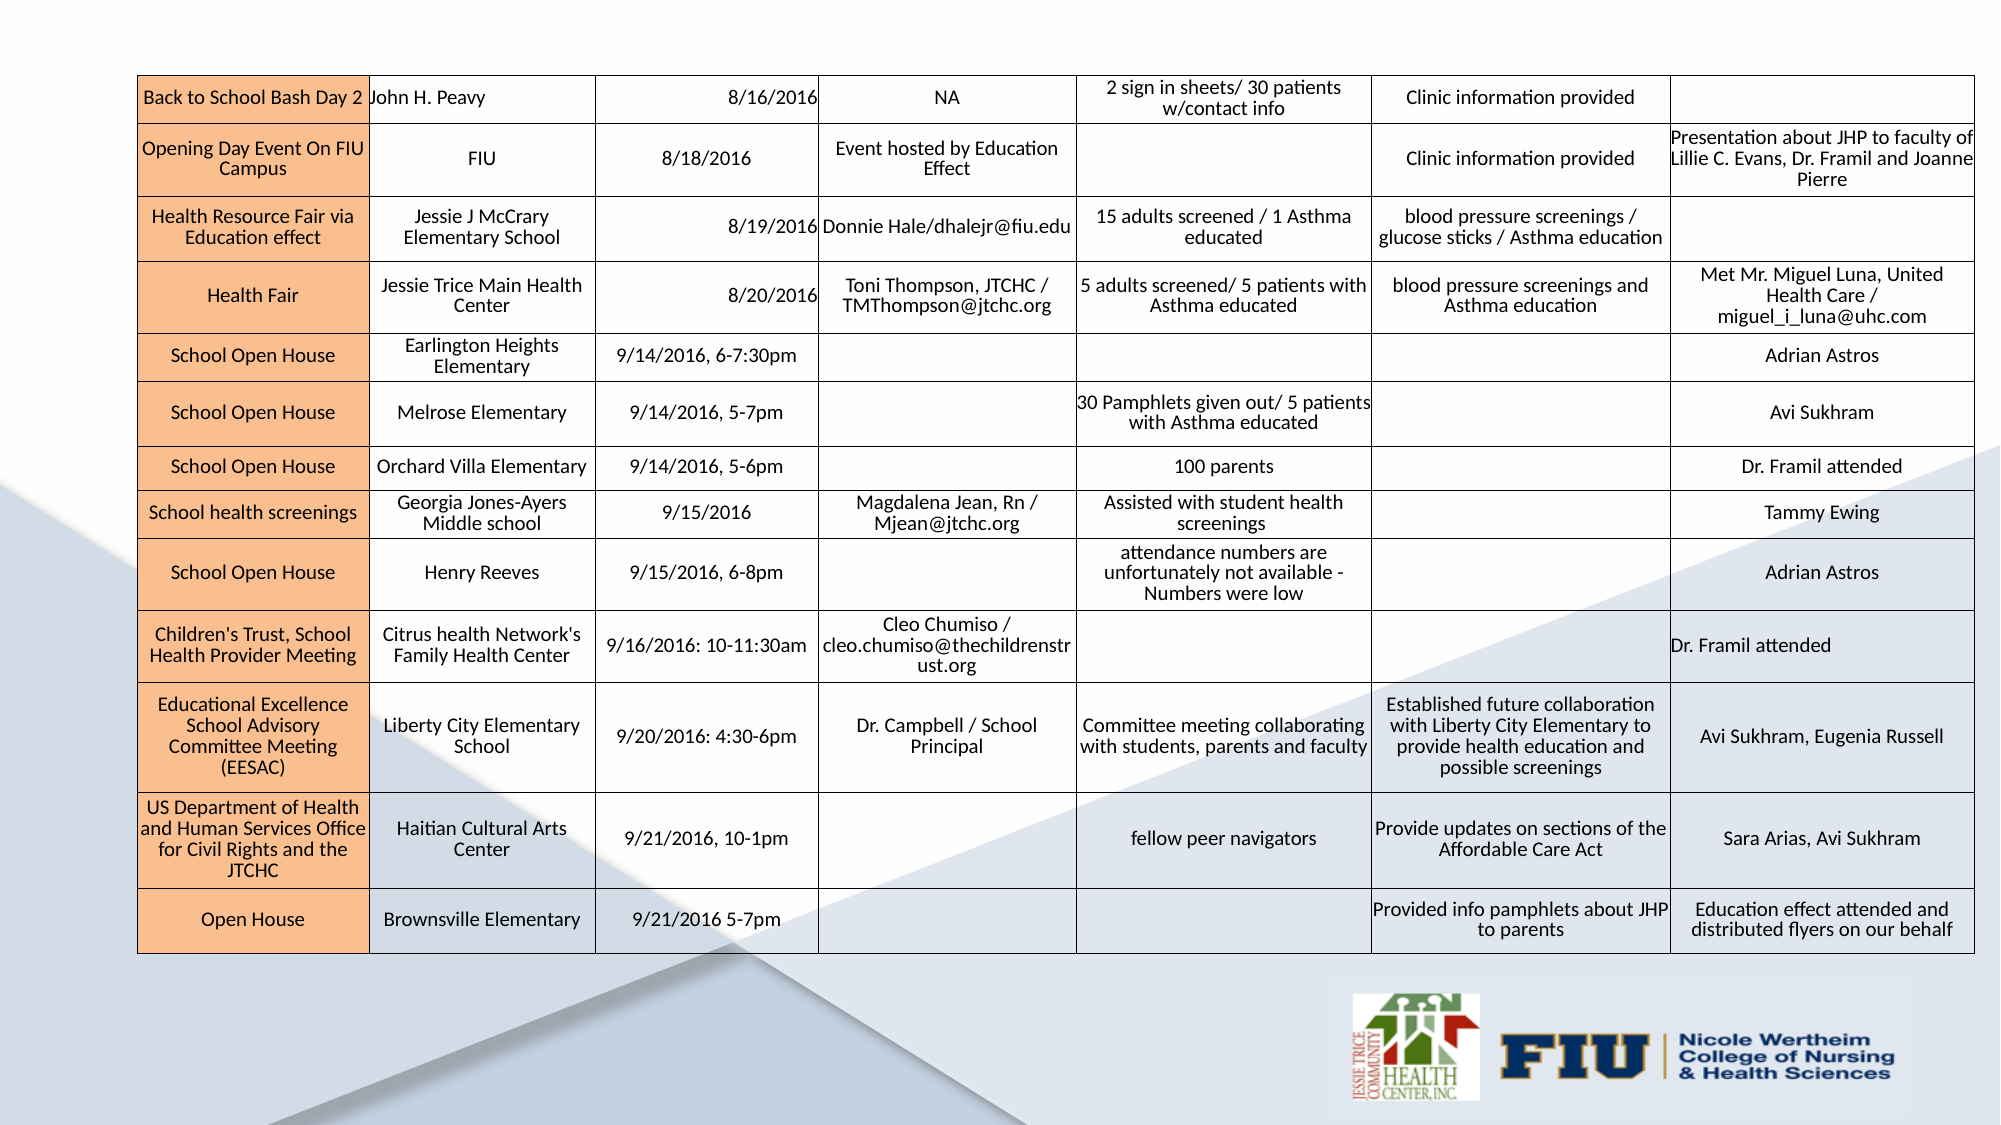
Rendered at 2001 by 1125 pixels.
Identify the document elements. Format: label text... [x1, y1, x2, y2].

table_cell Opening Day Event On FIU Campus [138, 124, 369, 196]
table_header NA [819, 76, 1076, 123]
table_cell 9/14/2016, 5-6pm [596, 447, 818, 490]
table_cell Event hosted by Education Effect [819, 124, 1076, 196]
table_cell Avi Sukhram, Eugenia Russell [1671, 683, 1974, 792]
table_cell 8/18/2016 [596, 124, 818, 196]
table_cell [1671, 197, 1974, 261]
table_header [1671, 76, 1974, 123]
table_cell 15 adults screened / 1 Asthma educated [1077, 197, 1371, 261]
table_cell Liberty City Elementary School [370, 683, 595, 792]
table_cell [1077, 124, 1371, 196]
table_cell 8/20/2016 [596, 262, 818, 333]
table_header 2 sign in sheets/ 30 patients w/contact info [1077, 76, 1371, 123]
table_cell blood pressure screenings / glucose sticks / Asthma education [1372, 197, 1670, 261]
table_cell [819, 334, 1076, 381]
table_cell [1372, 539, 1670, 610]
table_cell Health Resource Fair via Education effect [138, 197, 369, 261]
table_cell Donnie Hale/dhalejr@fiu.edu [819, 197, 1076, 261]
table_header 8/16/2016 [596, 76, 818, 123]
table_cell Assisted with student health screenings [1077, 491, 1371, 538]
table_cell [819, 382, 1076, 446]
table_cell [1372, 447, 1670, 490]
table_cell 9/15/2016, 6-8pm [596, 539, 818, 610]
table_cell [1372, 491, 1670, 538]
picture [0, 0, 2001, 1125]
table_cell blood pressure screenings and Asthma education [1372, 262, 1670, 333]
table_cell Adrian Astros [1671, 334, 1974, 381]
table_cell Dr. Framil attended [1671, 611, 1974, 682]
table_cell Orchard Villa Elementary [370, 447, 595, 490]
table_cell Citrus health Network's Family Health Center [370, 611, 595, 682]
table_cell Educational Excellence School Advisory Committee Meeting (EESAC) [138, 683, 369, 792]
table_cell Cleo Chumiso / cleo.chumiso@thechildrenstrust.org [819, 611, 1076, 682]
table_cell 9/21/2016 5-7pm [596, 889, 818, 953]
table_cell [1077, 889, 1371, 953]
table_cell Committee meeting collaborating with students, parents and faculty [1077, 683, 1371, 792]
table_cell 9/14/2016, 5-7pm [596, 382, 818, 446]
table_cell Georgia Jones-Ayers Middle school [370, 491, 595, 538]
table_cell Presentation about JHP to faculty of Lillie C. Evans, Dr. Framil and Joanne Pierre [1671, 124, 1974, 196]
table_cell Open House [138, 889, 369, 953]
table_cell FIU [370, 124, 595, 196]
table_cell Met Mr. Miguel Luna, United Health Care / miguel_i_luna@uhc.com [1671, 262, 1974, 333]
table_cell School Open House [138, 539, 369, 610]
table_header John H. Peavy [370, 76, 595, 123]
table_cell Dr. Framil attended [1671, 447, 1974, 490]
table_cell Henry Reeves [370, 539, 595, 610]
table_cell Melrose Elementary [370, 382, 595, 446]
table_cell Jessie Trice Main Health Center [370, 262, 595, 333]
table_header Back to School Bash Day 2 [138, 76, 369, 123]
table_cell [819, 793, 1076, 888]
table_cell 9/20/2016: 4:30-6pm [596, 683, 818, 792]
table_cell School health screenings [138, 491, 369, 538]
table_cell Established future collaboration with Liberty City Elementary to provide health education and possible screenings [1372, 683, 1670, 792]
table_cell 9/21/2016, 10-1pm [596, 793, 818, 888]
table_cell Haitian Cultural Arts Center [370, 793, 595, 888]
table_cell 9/15/2016 [596, 491, 818, 538]
table_cell Brownsville Elementary [370, 889, 595, 953]
table_cell Clinic information provided [1372, 124, 1670, 196]
table_cell 100 parents [1077, 447, 1371, 490]
table_cell 8/19/2016 [596, 197, 818, 261]
table_cell attendance numbers are unfortunately not available - Numbers were low [1077, 539, 1371, 610]
table_cell [1372, 334, 1670, 381]
table_cell Earlington Heights Elementary [370, 334, 595, 381]
table_cell 9/14/2016, 6-7:30pm [596, 334, 818, 381]
table_header Clinic information provided [1372, 76, 1670, 123]
table_cell Jessie J McCrary Elementary School [370, 197, 595, 261]
table_cell Provide updates on sections of the Affordable Care Act [1372, 793, 1670, 888]
table_cell Tammy Ewing [1671, 491, 1974, 538]
table_cell fellow peer navigators [1077, 793, 1371, 888]
table_cell School Open House [138, 447, 369, 490]
table_cell Sara Arias, Avi Sukhram [1671, 793, 1974, 888]
table_cell 5 adults screened/ 5 patients with Asthma educated [1077, 262, 1371, 333]
table_cell School Open House [138, 382, 369, 446]
table_cell [819, 539, 1076, 610]
table_cell [1372, 382, 1670, 446]
table_cell Toni Thompson, JTCHC / TMThompson@jtchc.org [819, 262, 1076, 333]
table_cell [819, 447, 1076, 490]
table_cell Health Fair [138, 262, 369, 333]
table_cell [1077, 334, 1371, 381]
table_cell Education effect attended and distributed flyers on our behalf [1671, 889, 1974, 953]
table_cell Adrian Astros [1671, 539, 1974, 610]
table_cell Magdalena Jean, Rn / Mjean@jtchc.org [819, 491, 1076, 538]
table_cell 9/16/2016: 10-11:30am [596, 611, 818, 682]
table_cell Dr. Campbell / School Principal [819, 683, 1076, 792]
table_cell Provided info pamphlets about JHP to parents [1372, 889, 1670, 953]
table_cell US Department of Health and Human Services Office for Civil Rights and the JTCHC [138, 793, 369, 888]
table_cell [819, 889, 1076, 953]
table_cell School Open House [138, 334, 369, 381]
table_cell [1372, 611, 1670, 682]
table_cell Avi Sukhram [1671, 382, 1974, 446]
table_cell 30 Pamphlets given out/ 5 patients with Asthma educated [1077, 382, 1371, 446]
table_cell [1077, 611, 1371, 682]
table_cell Children's Trust, School Health Provider Meeting [138, 611, 369, 682]
